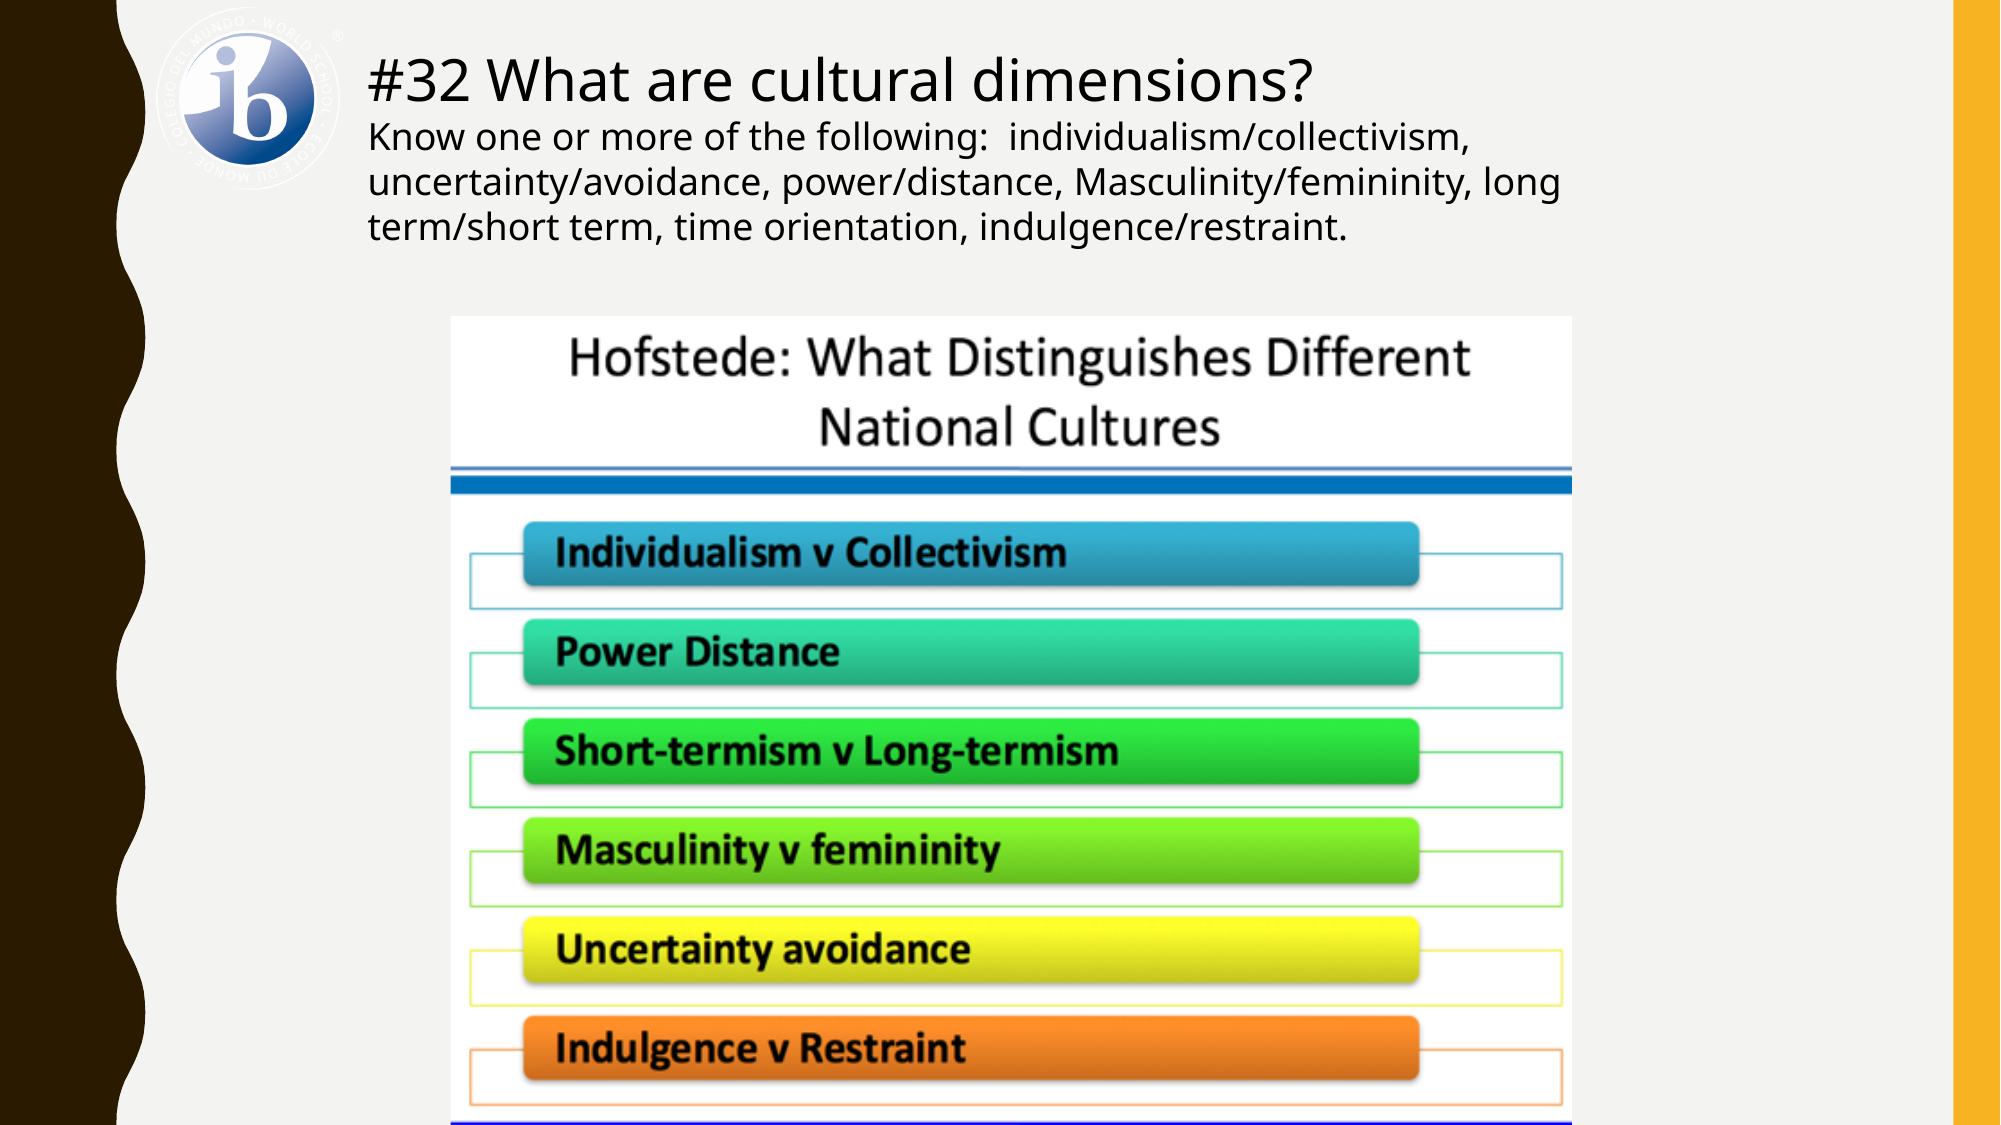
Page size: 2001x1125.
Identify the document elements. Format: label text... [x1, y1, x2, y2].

picture [156, 7, 343, 190]
text_box #32 What are cultural dimensions? Know one or more of the following: individualism/collectivism, uncertainty/avoidance, power/distance, Masculinity/femininity, long term/short term, time orientation, indulgence/restraint. [352, 35, 1714, 256]
picture [450, 316, 1572, 1125]
